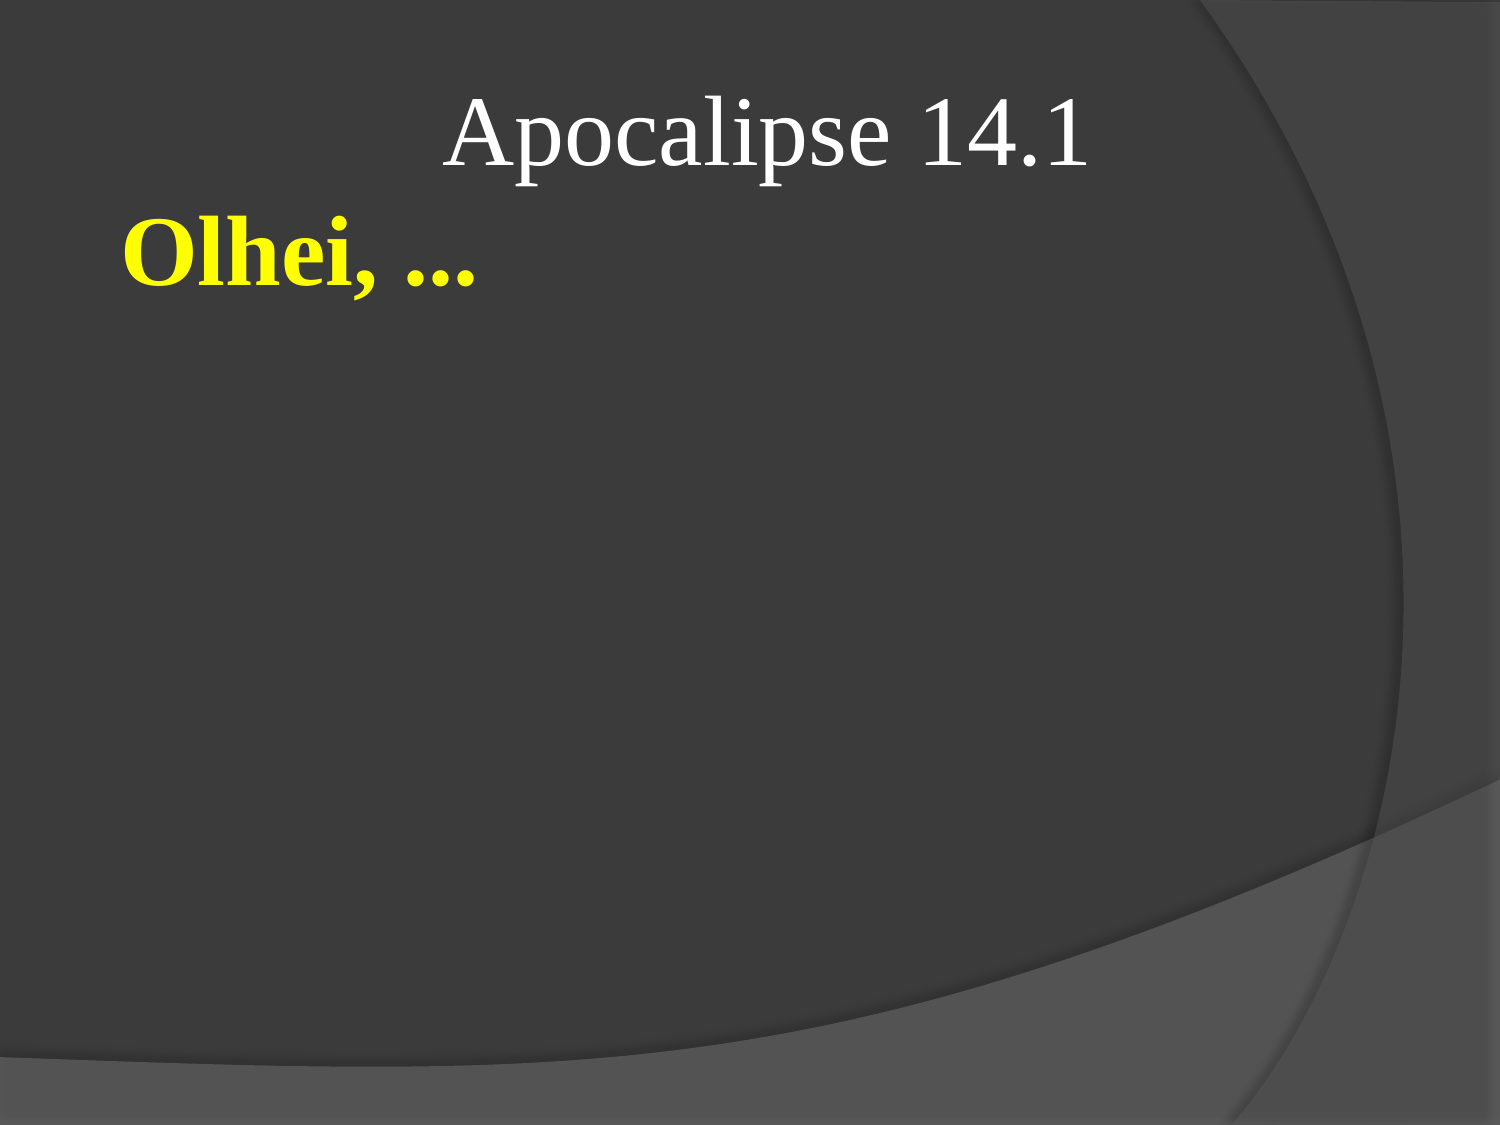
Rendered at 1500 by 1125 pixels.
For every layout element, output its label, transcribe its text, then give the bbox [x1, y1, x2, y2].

text_box Apocalipse 14.1 Olhei, ... [105, 58, 1430, 1125]
